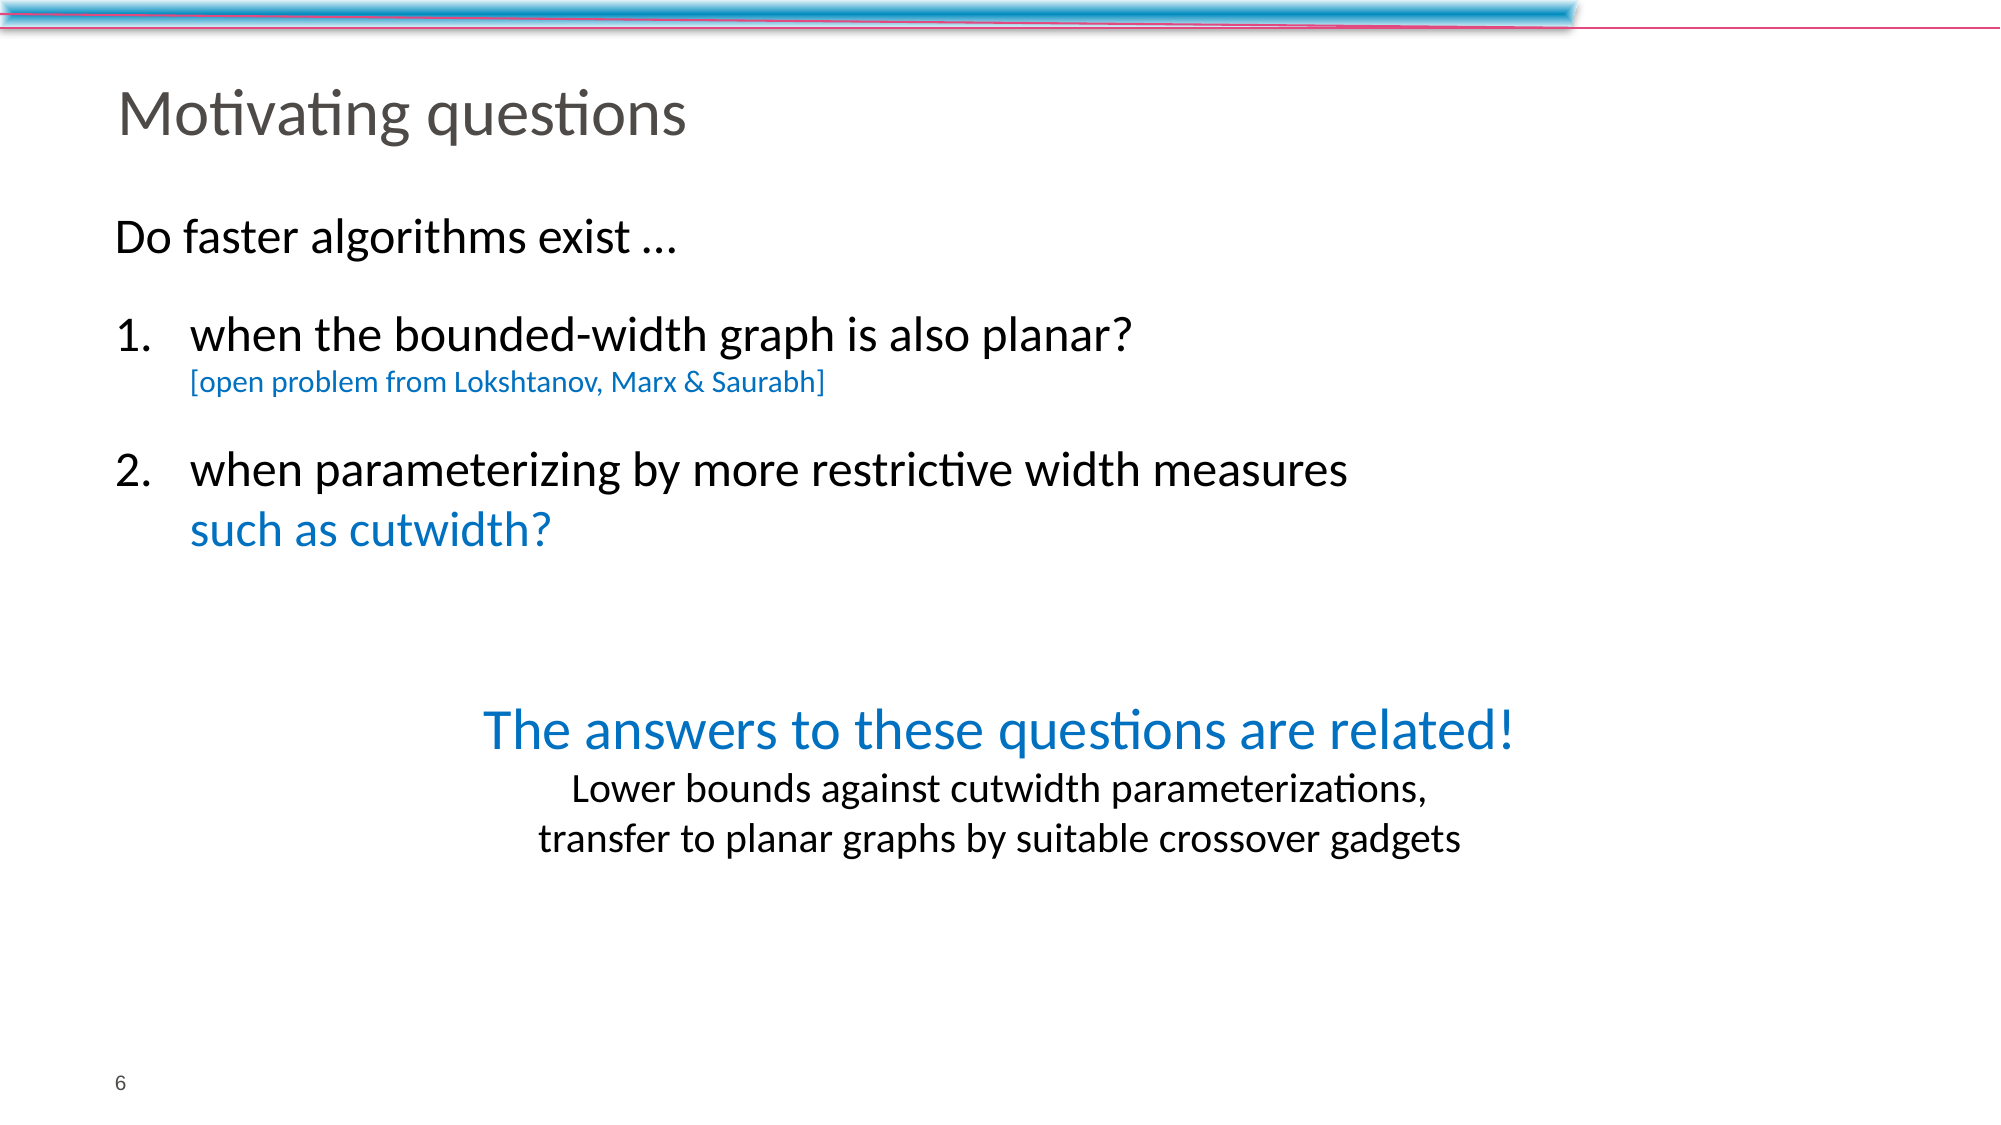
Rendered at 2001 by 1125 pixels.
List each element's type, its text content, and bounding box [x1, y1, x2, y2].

list Do faster algorithms exist … when the bounded-width graph is also planar? [open problem from Lokshtanov, Marx & Saurabh] when parameterizing by more restrictive width measures such as cutwidth? The answers to these questions are related! Lower bounds against cutwidth parameterizations, transfer to planar graphs by suitable crossover gadgets [99, 196, 1900, 1005]
title Motivating questions [102, 57, 1903, 161]
slide_number 6 [99, 1069, 528, 1115]
